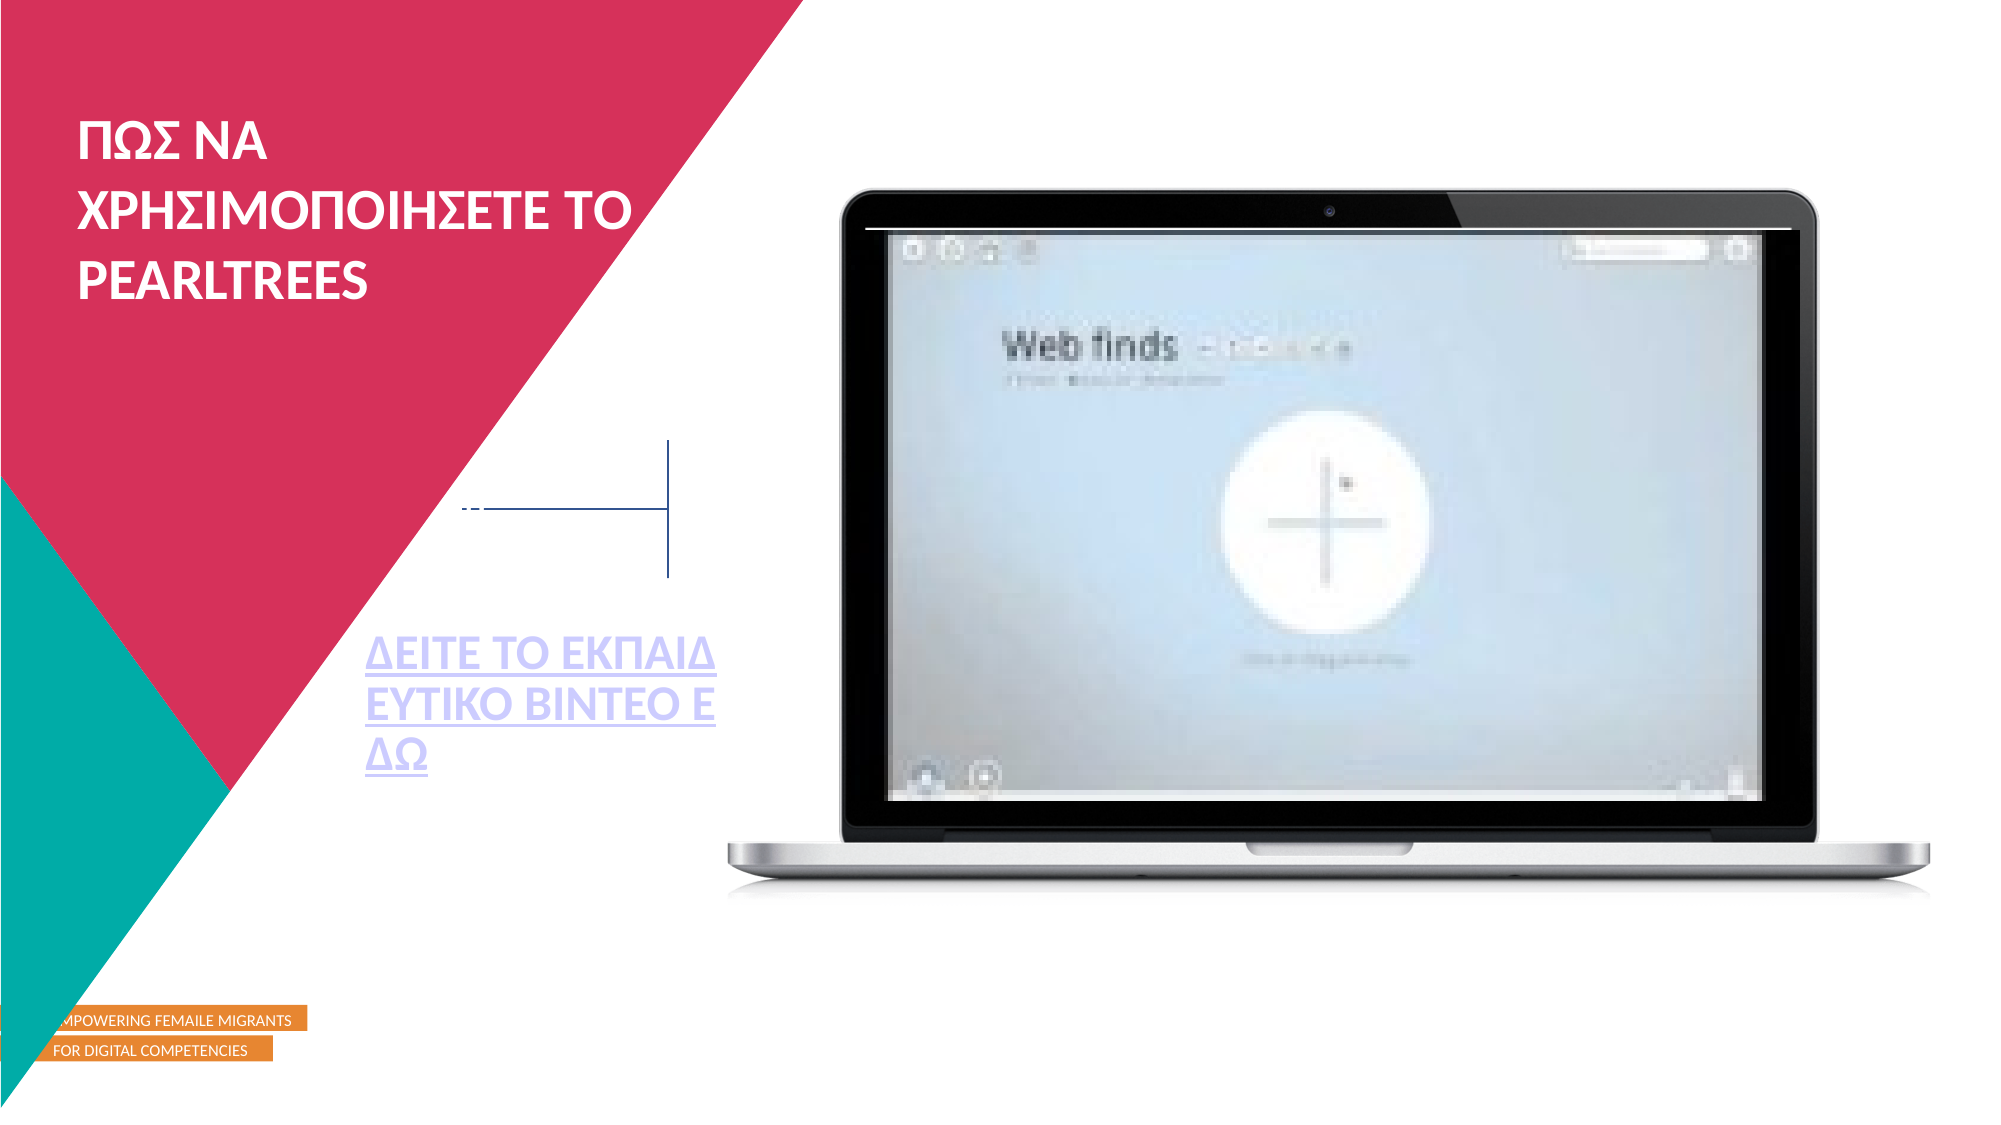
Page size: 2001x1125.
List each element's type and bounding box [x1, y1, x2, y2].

text_box [0, 0, 804, 1108]
picture [804, 156, 1974, 951]
